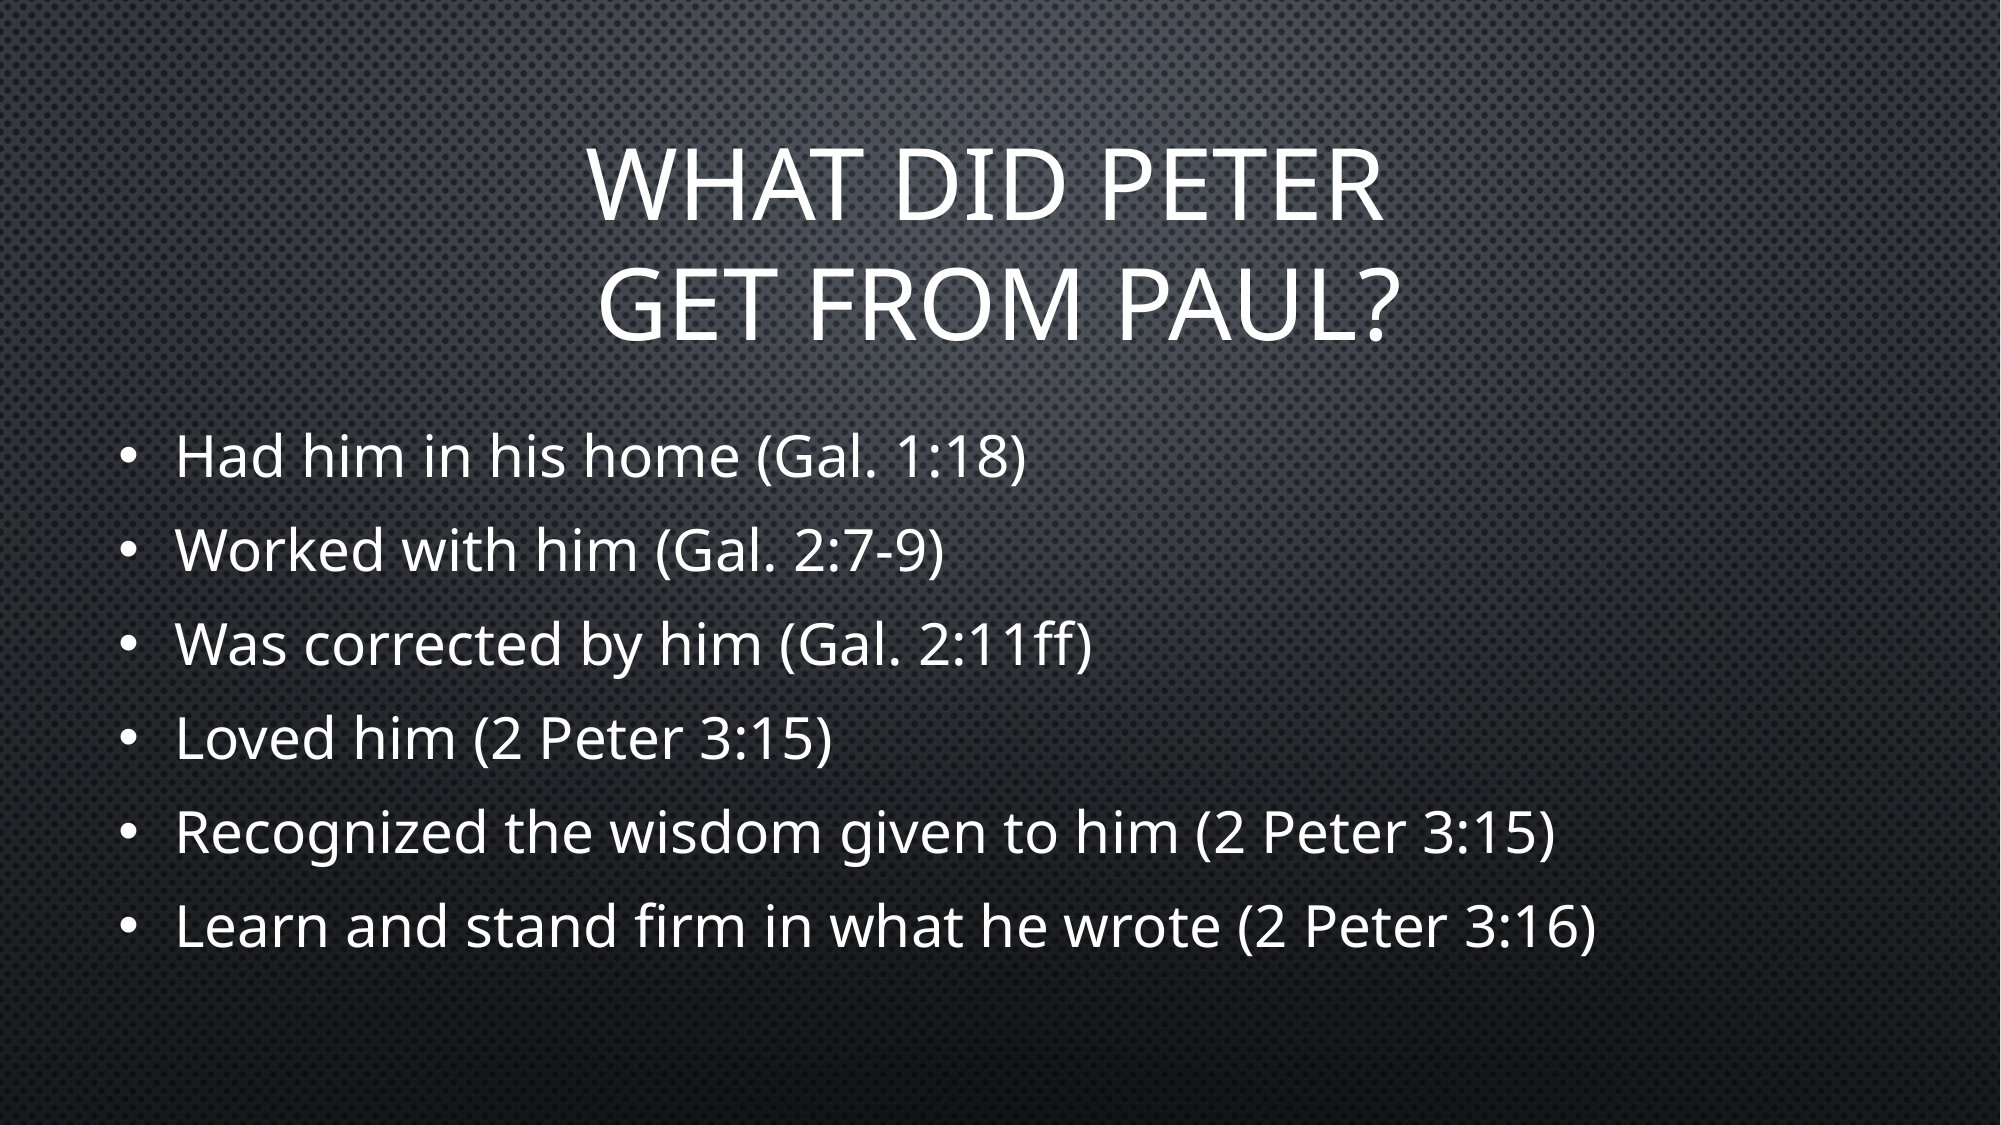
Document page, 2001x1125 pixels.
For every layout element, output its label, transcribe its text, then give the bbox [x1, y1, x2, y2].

subtitle Had him in his home (Gal. 1:18) Worked with him (Gal. 2:7-9) Was corrected by him (Gal. 2:11ff) Loved him (2 Peter 3:15) Recognized the wisdom given to him (2 Peter 3:15) Learn and stand firm in what he wrote (2 Peter 3:16) [103, 411, 1899, 1019]
title WHAT DID PETER GET FROM PAUL? [287, 99, 1711, 369]
